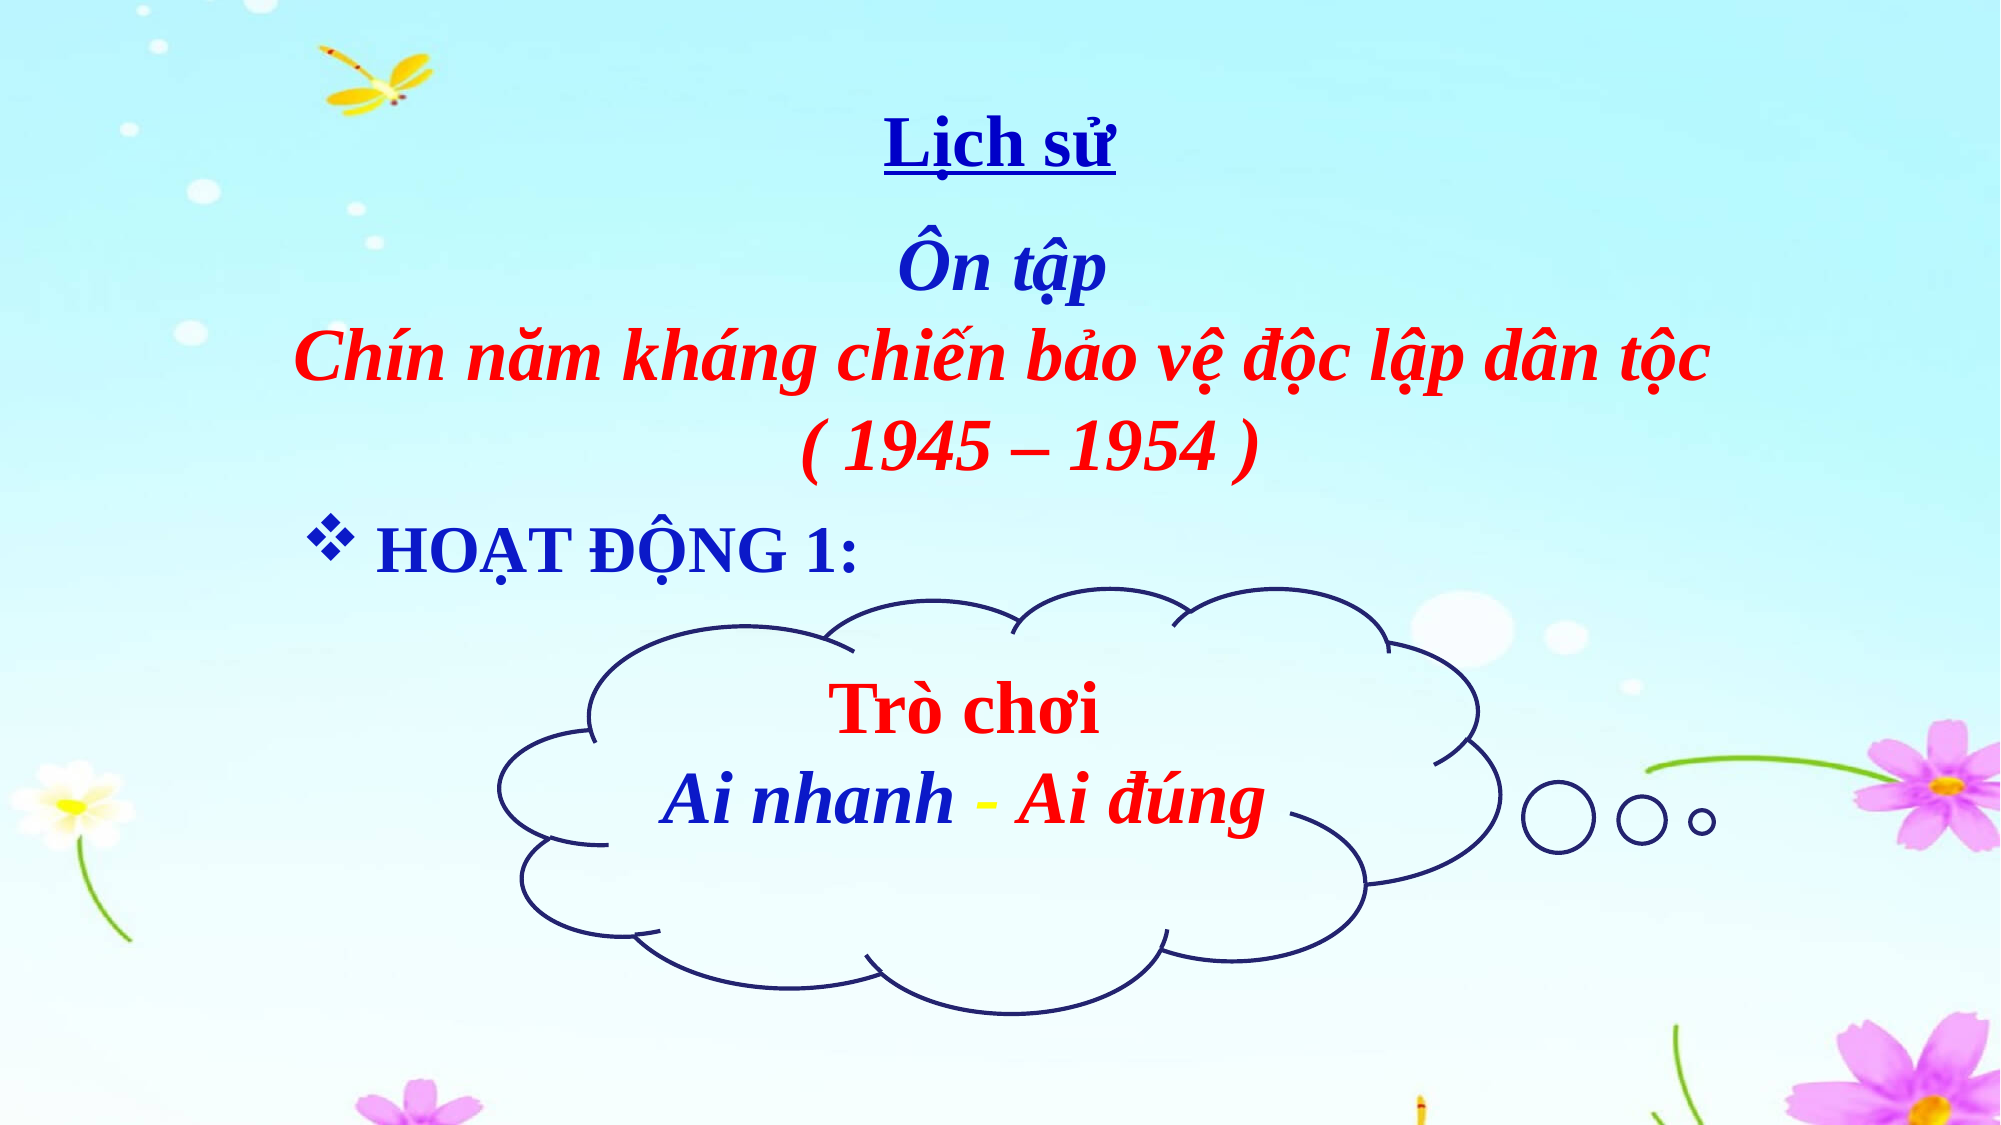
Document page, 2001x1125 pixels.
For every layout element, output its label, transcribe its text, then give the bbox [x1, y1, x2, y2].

text_box Ôn tập Chín năm kháng chiến bảo vệ độc lập dân tộc ( 1945 – 1954 ) [275, 189, 1731, 500]
title HOẠT ĐỘNG 1: [249, 487, 913, 605]
text_box Trò chơi Ai nhanh - Ai đúng [499, 588, 1501, 1015]
text_box Trò chơi Ai nhanh - Ai đúng [1618, 796, 1666, 844]
picture [0, 0, 2001, 1125]
text_box Trò chơi Ai nhanh - Ai đúng [1523, 782, 1594, 853]
text_box Lịch sử [249, 86, 1750, 189]
text_box Trò chơi Ai nhanh - Ai đúng [1690, 810, 1714, 834]
